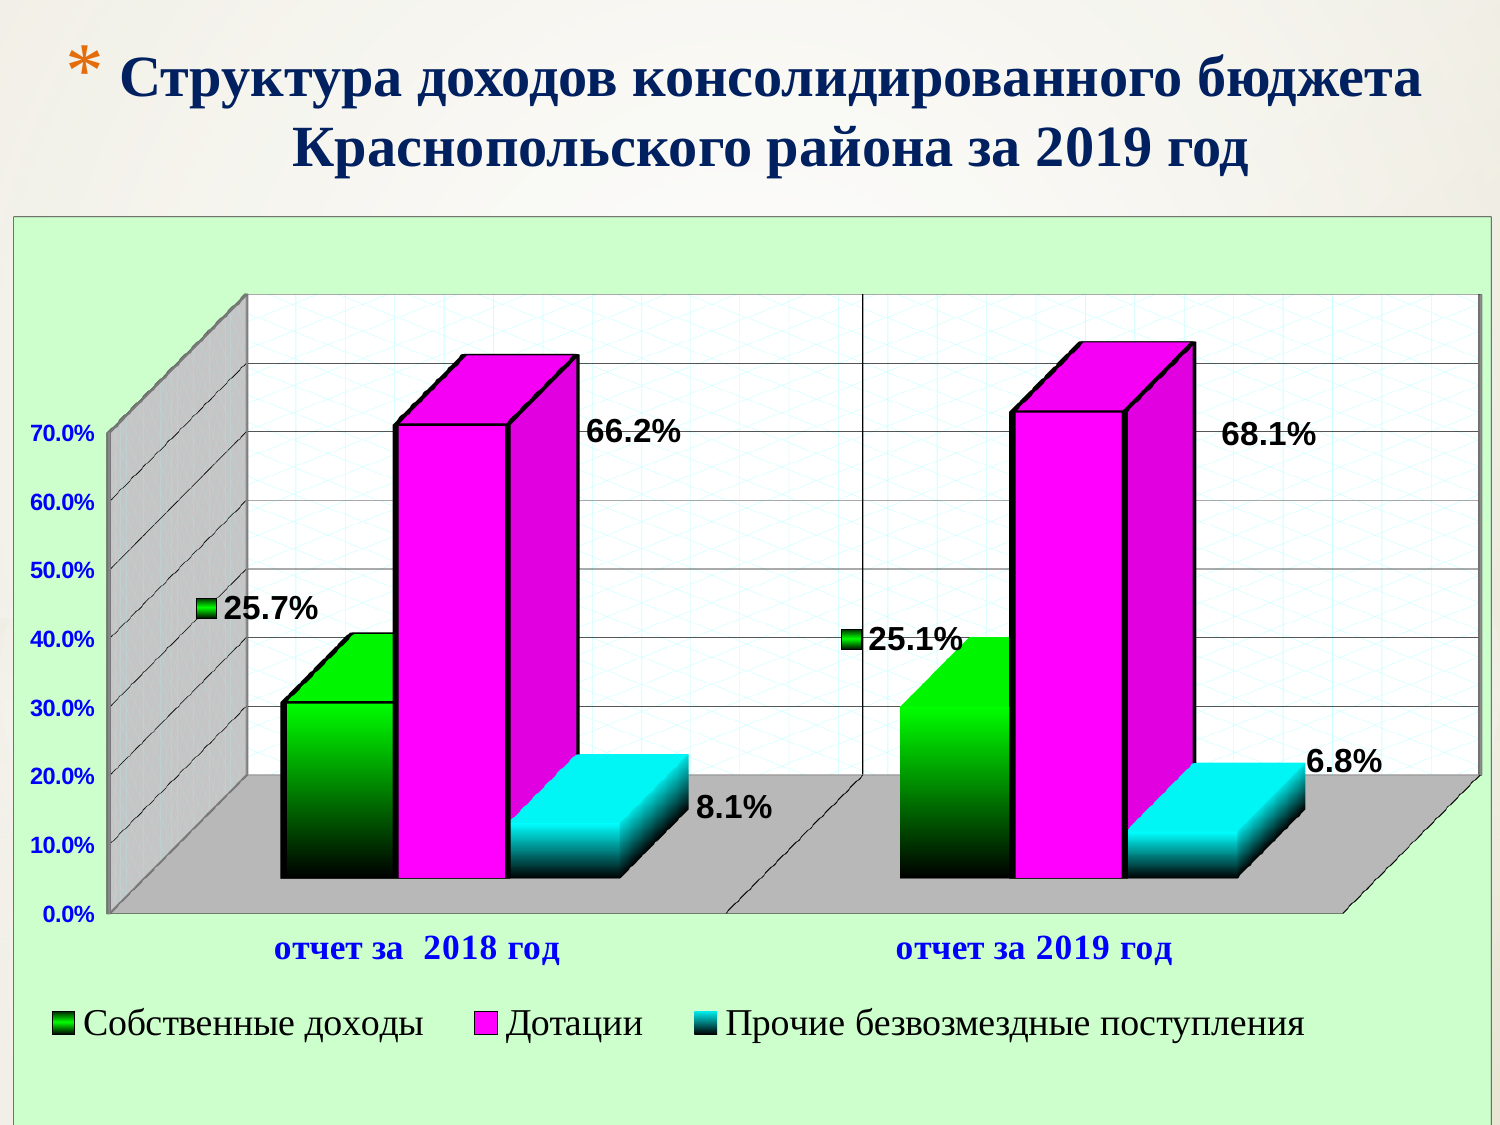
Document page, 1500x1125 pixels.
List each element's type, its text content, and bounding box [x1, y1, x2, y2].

title Структура доходов консолидированного бюджета Краснопольского района за 2019 год [29, 30, 1461, 214]
chart [12, 216, 1492, 1125]
